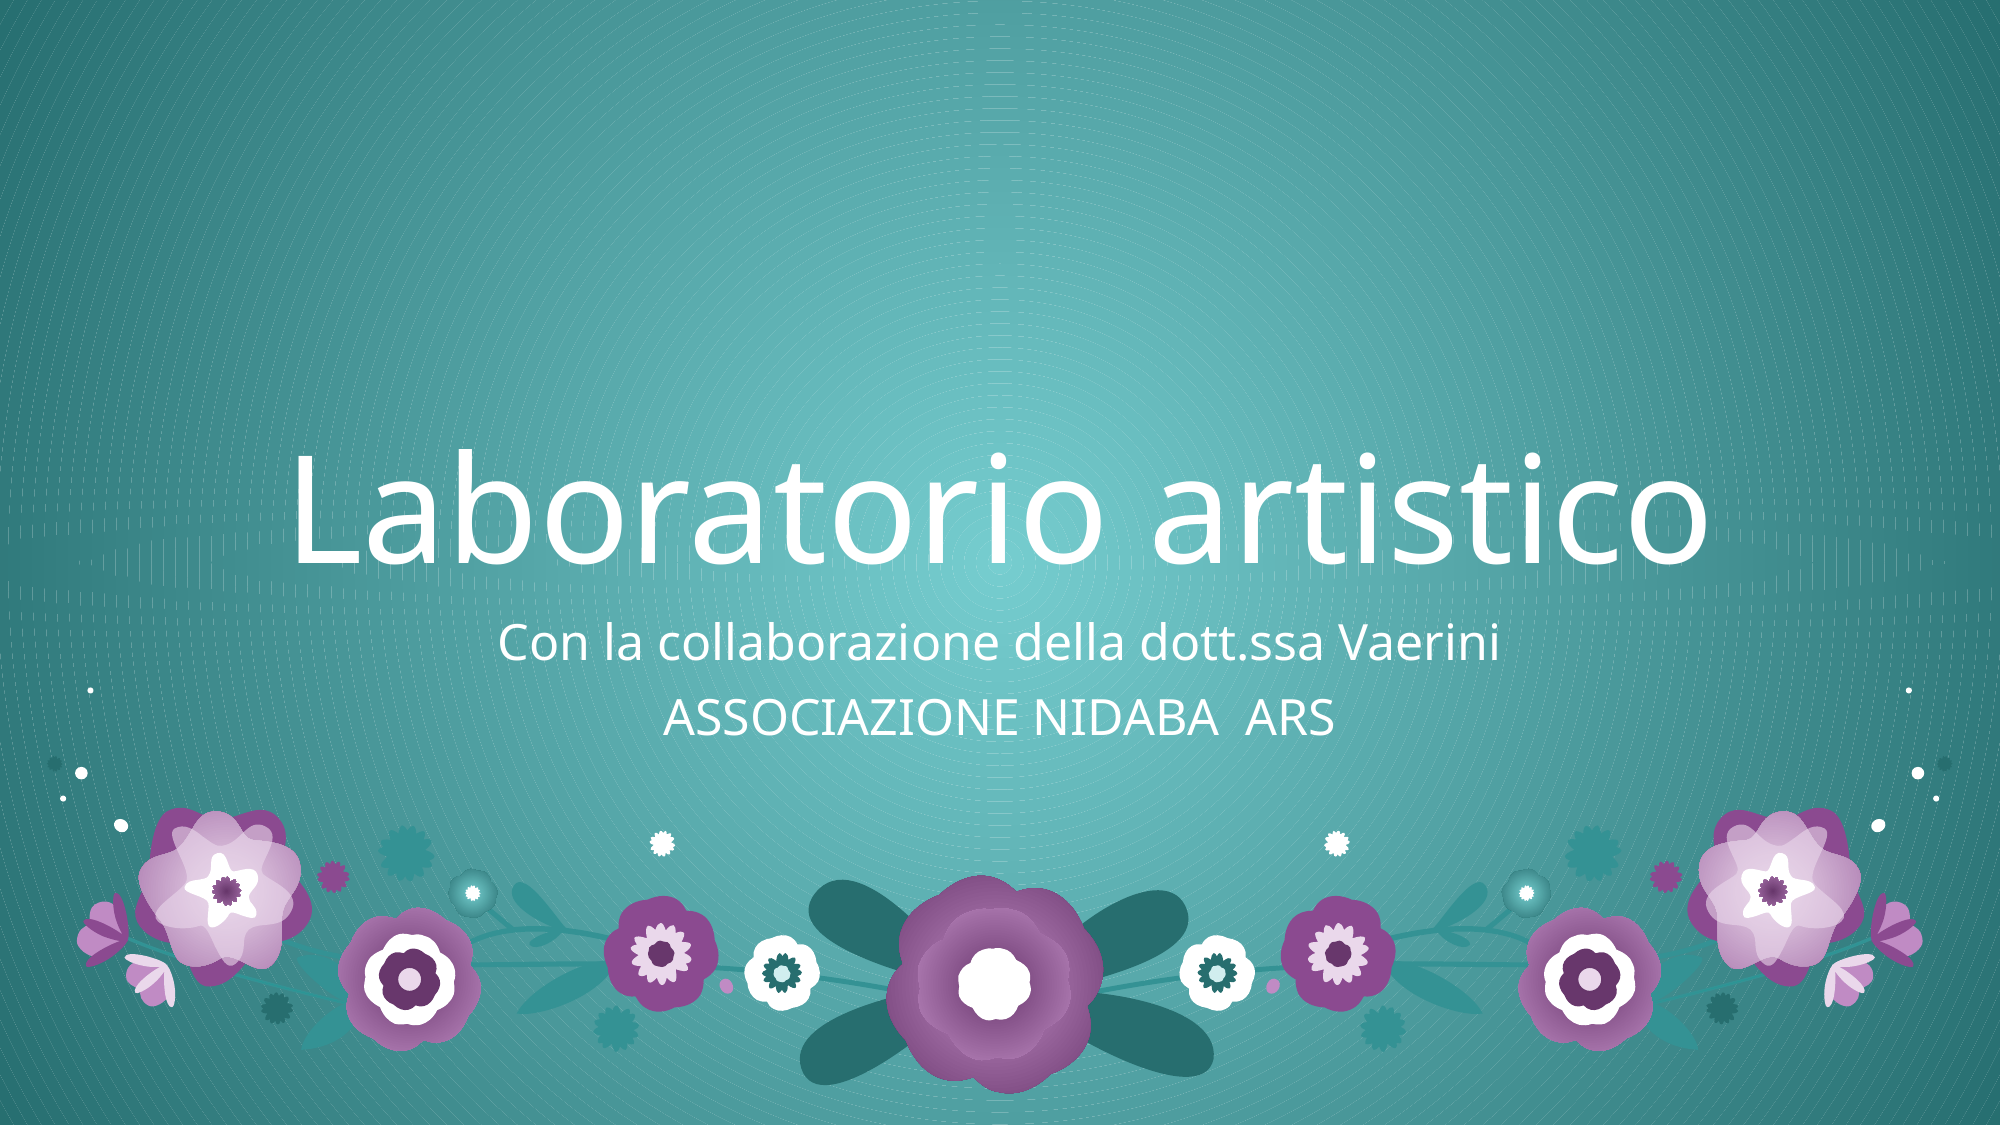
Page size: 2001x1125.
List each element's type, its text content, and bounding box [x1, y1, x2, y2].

subtitle Con la collaborazione della dott.ssa Vaerini Associazione Nidaba Ars [249, 610, 1750, 788]
title Laboratorio artistico [249, 164, 1750, 600]
